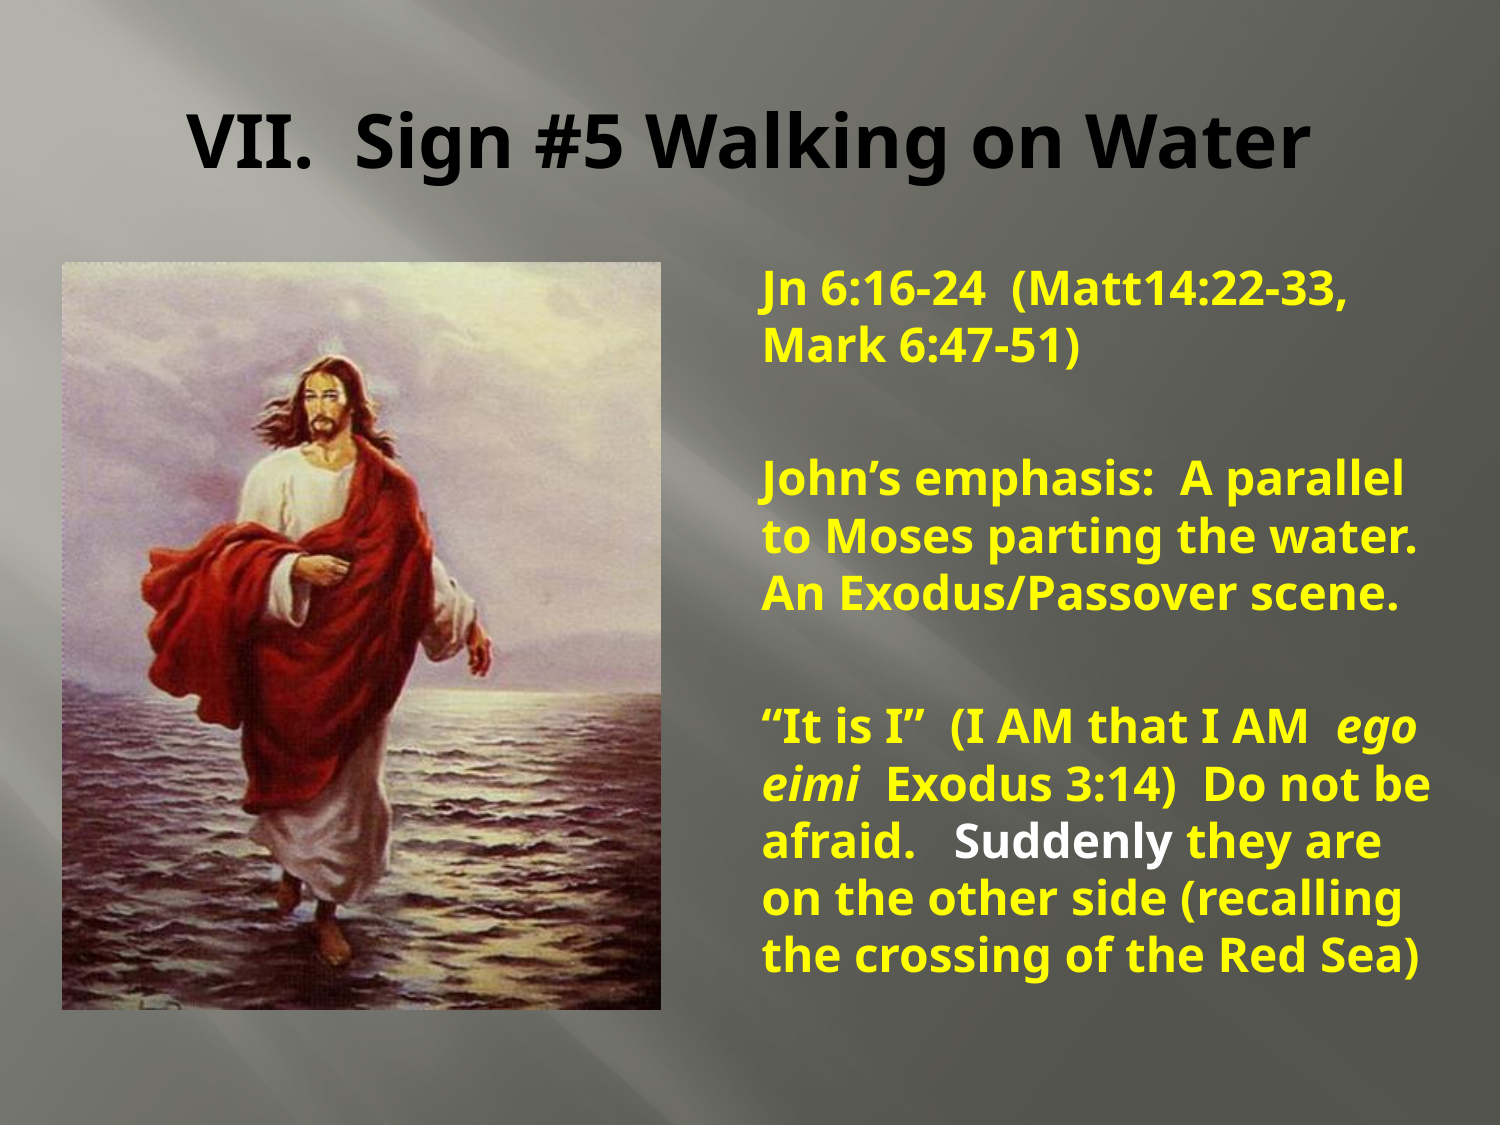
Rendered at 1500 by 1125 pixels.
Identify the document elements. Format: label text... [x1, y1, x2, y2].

title VII. Sign #5 Walking on Water [75, 45, 1425, 233]
list Jn 6:16-24 (Matt14:22-33, Mark 6:47-51) John’s emphasis: A parallel to Moses parting the water. An Exodus/Passover scene. “It is I” (I AM that I AM ego eimi Exodus 3:14) Do not be afraid. Suddenly they are on the other side (recalling the crossing of the Red Sea) [725, 249, 1450, 1035]
picture [62, 262, 662, 1010]
